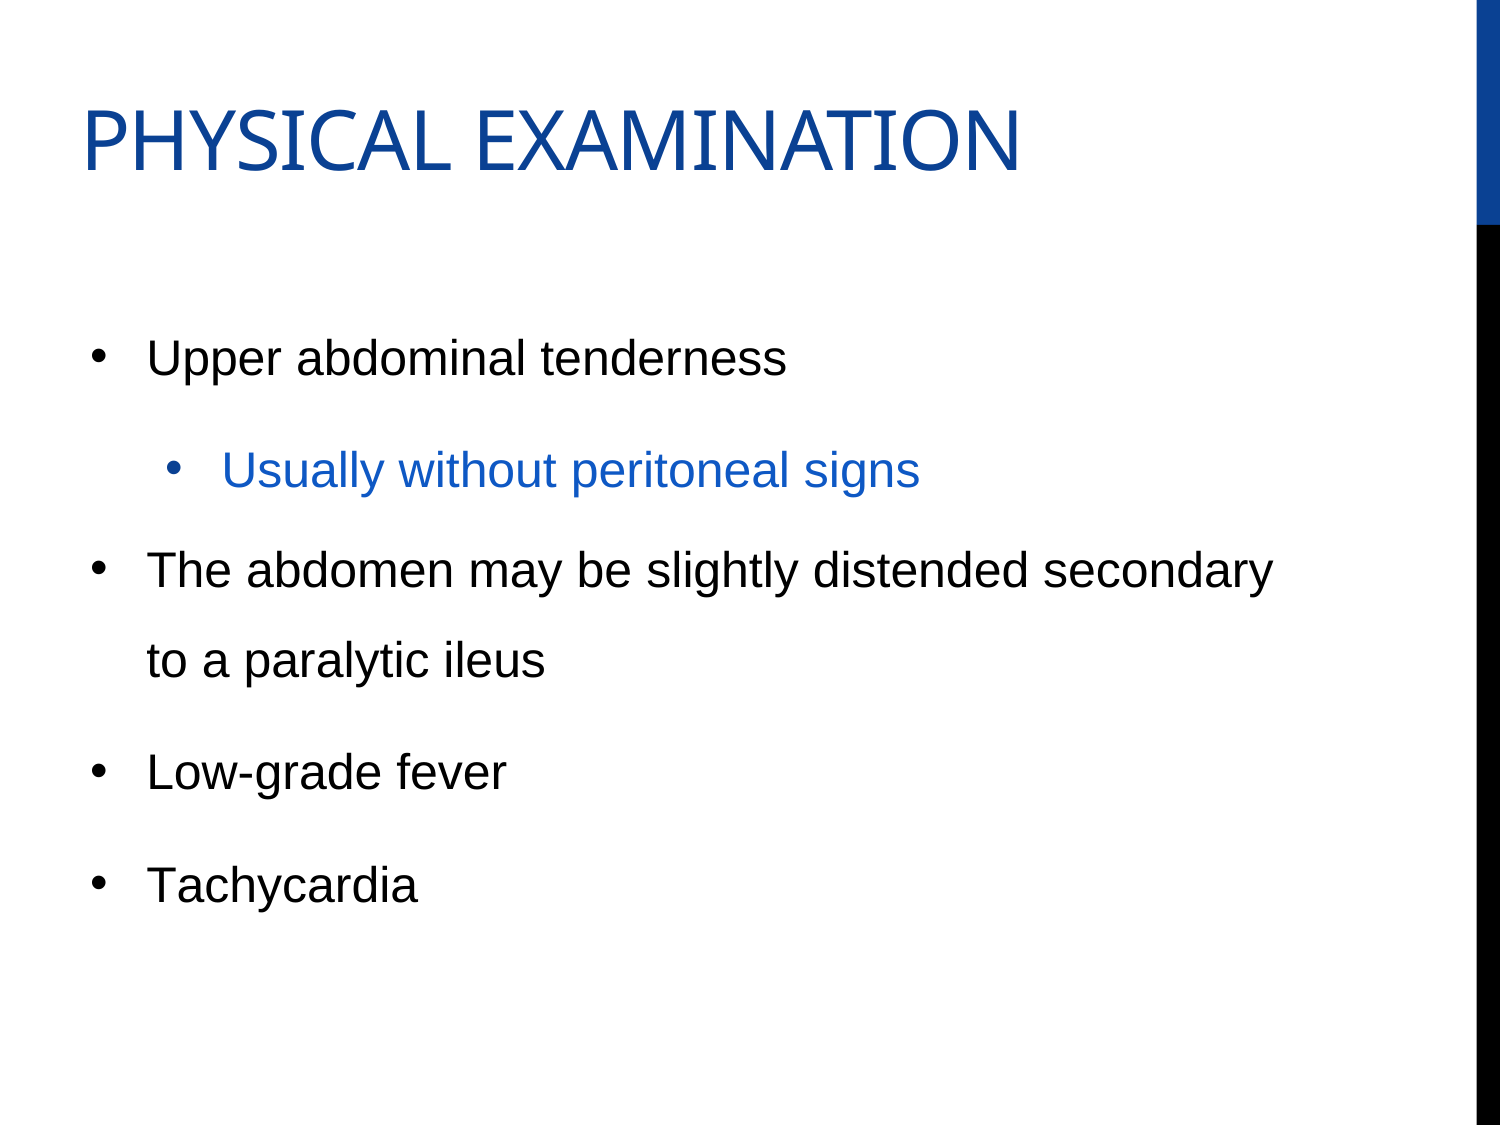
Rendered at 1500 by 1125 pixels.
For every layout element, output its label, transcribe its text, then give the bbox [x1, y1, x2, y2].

list Upper abdominal tenderness Usually without peritoneal signs The abdomen may be slightly distended secondary to a paralytic ileus Low-grade fever Tachycardia [75, 287, 1325, 1005]
title PHYSICAL EXAMINATION [64, 25, 1424, 250]
